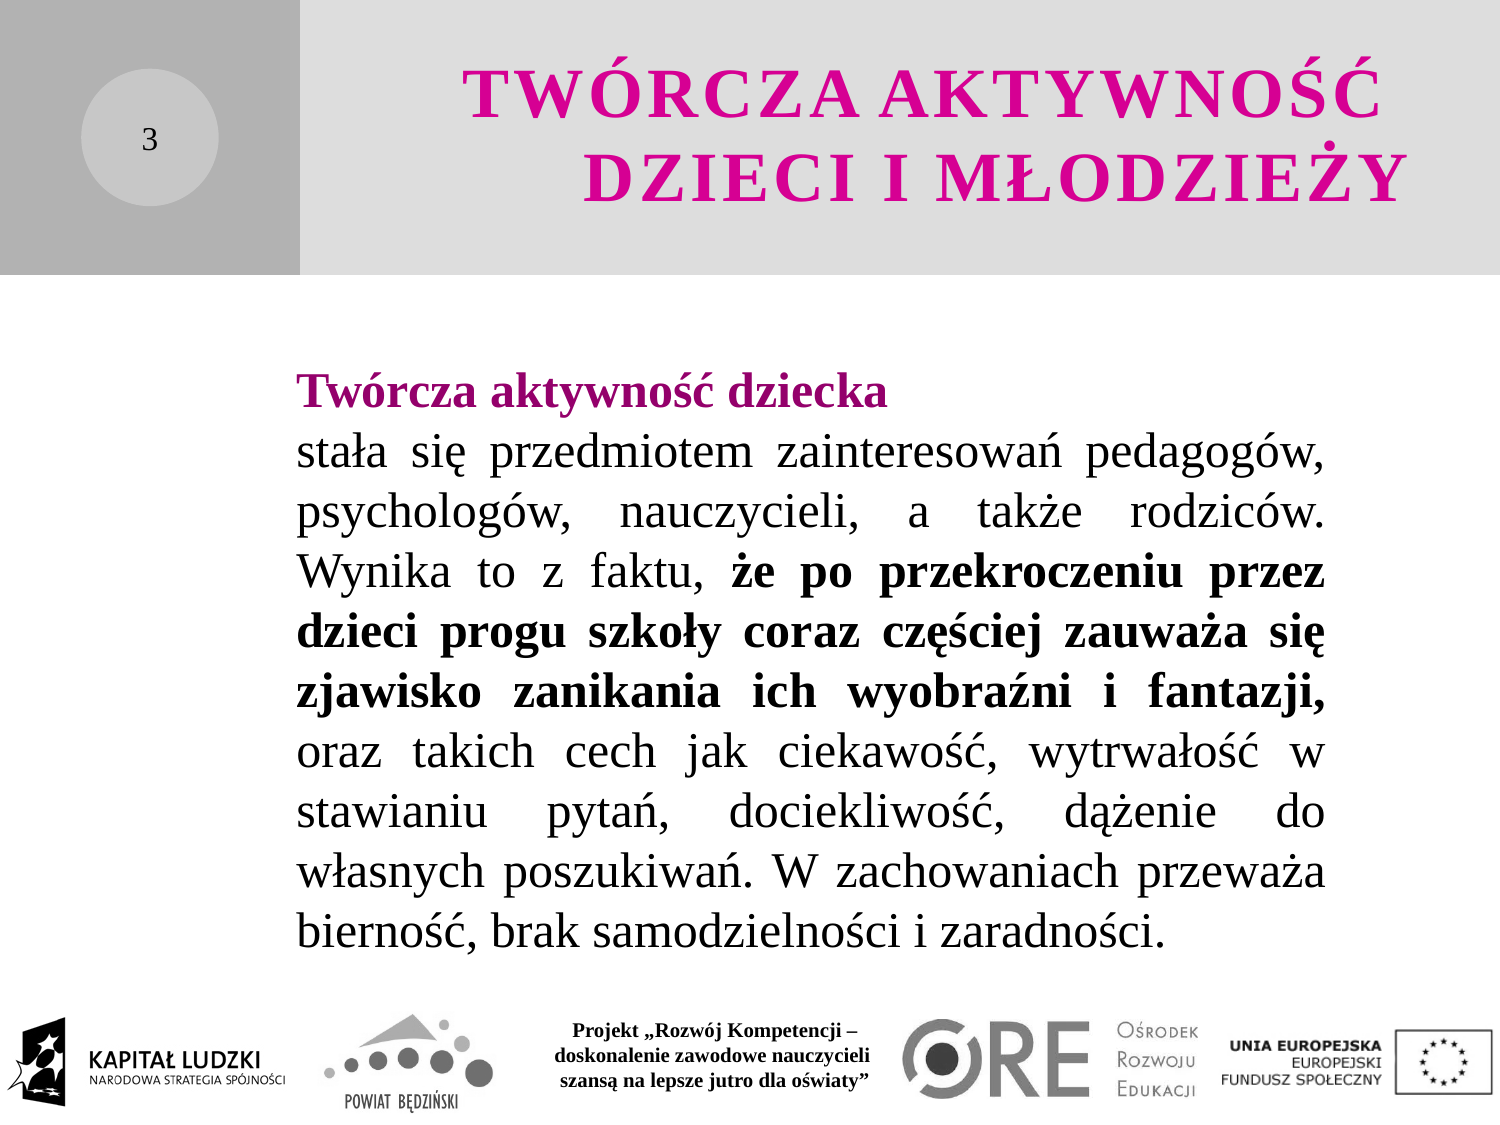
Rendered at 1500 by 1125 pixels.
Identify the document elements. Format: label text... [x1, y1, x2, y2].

slide_number 3 [87, 87, 213, 188]
text_box Twórcza aktywność dziecka stała się przedmiotem zainteresowań pedagogów, psychologów, nauczycieli, a także rodziców. Wynika to z faktu, że po przekroczeniu przez dzieci progu szkoły coraz częściej zauważa się zjawisko zanikania ich wyobraźni i fantazji, oraz takich cech jak ciekawość, wytrwałość w stawianiu pytań, dociekliwość, dążenie do własnych poszukiwań. W zachowaniach przeważa bierność, brak samodzielności i zaradności. [206, 349, 1412, 965]
title Twórcza aktywność dzieci i młodzieży [399, 37, 1425, 225]
